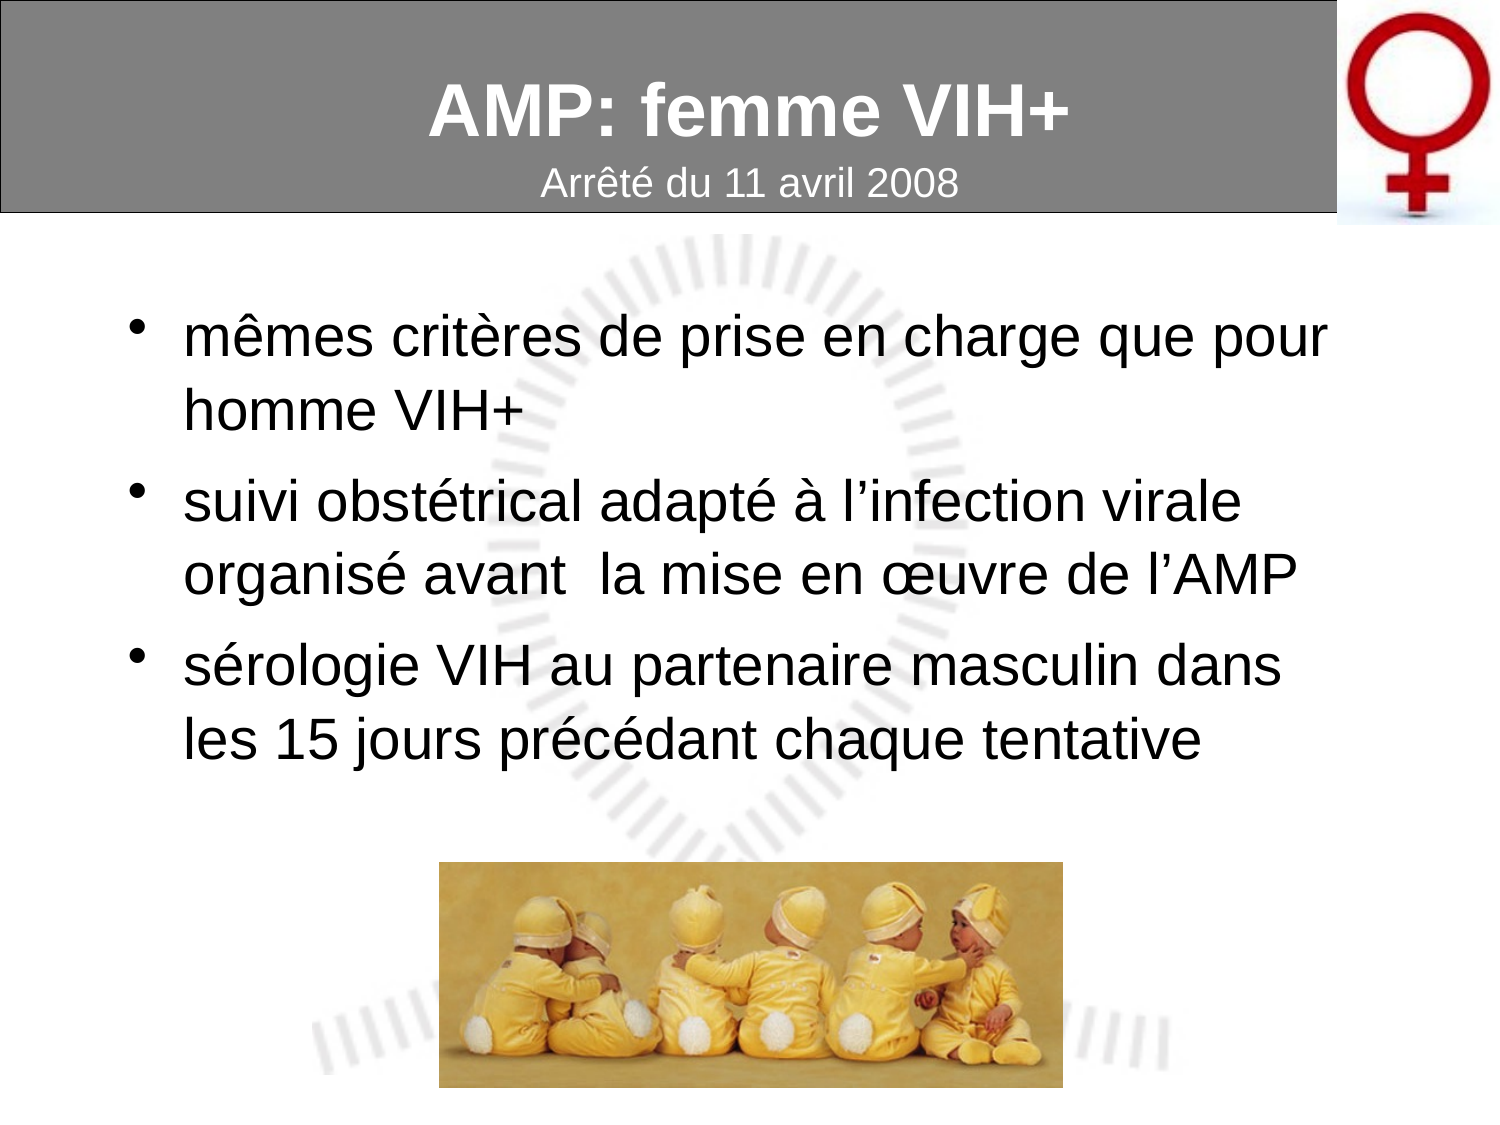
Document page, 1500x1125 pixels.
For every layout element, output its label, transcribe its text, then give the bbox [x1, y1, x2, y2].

text_box [0, 0, 1335, 213]
picture [312, 234, 1195, 1088]
list mêmes critères de prise en charge que pour homme VIH+ suivi obstétrical adapté à l’infection virale organisé avant la mise en œuvre de l’AMP sérologie VIH au partenaire masculin dans les 15 jours précédant chaque tentative [112, 287, 307, 963]
picture [1337, 0, 1500, 226]
title AMP: femme VIH+ [112, 12, 1332, 99]
text_box Arrêté du 11 avril 2008 [112, 99, 1388, 263]
list mêmes critères de prise en charge que pour homme VIH+ suivi obstétrical adapté à l’infection virale organisé avant la mise en œuvre de l’AMP sérologie VIH au partenaire masculin dans les 15 jours précédant chaque tentative [1199, 287, 1388, 963]
